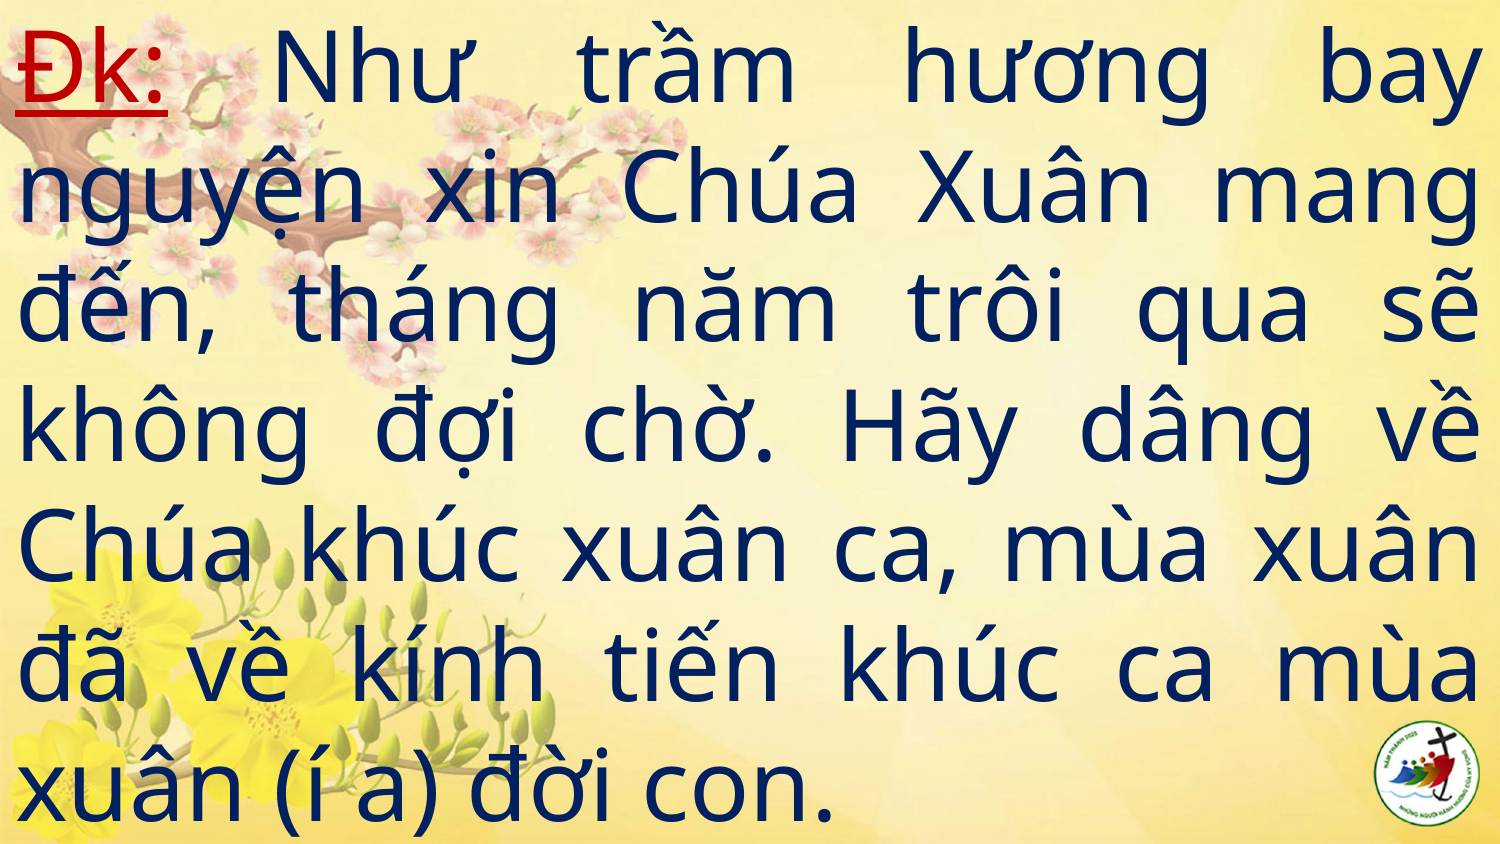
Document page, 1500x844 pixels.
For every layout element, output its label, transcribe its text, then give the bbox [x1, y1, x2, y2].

title Đk: Như trầm hương bay nguyện xin Chúa Xuân mang đến, tháng năm trôi qua sẽ không đợi chờ. Hãy dâng về Chúa khúc xuân ca, mùa xuân đã về kính tiến khúc ca mùa xuân (í a) đời con. [0, 0, 1500, 844]
